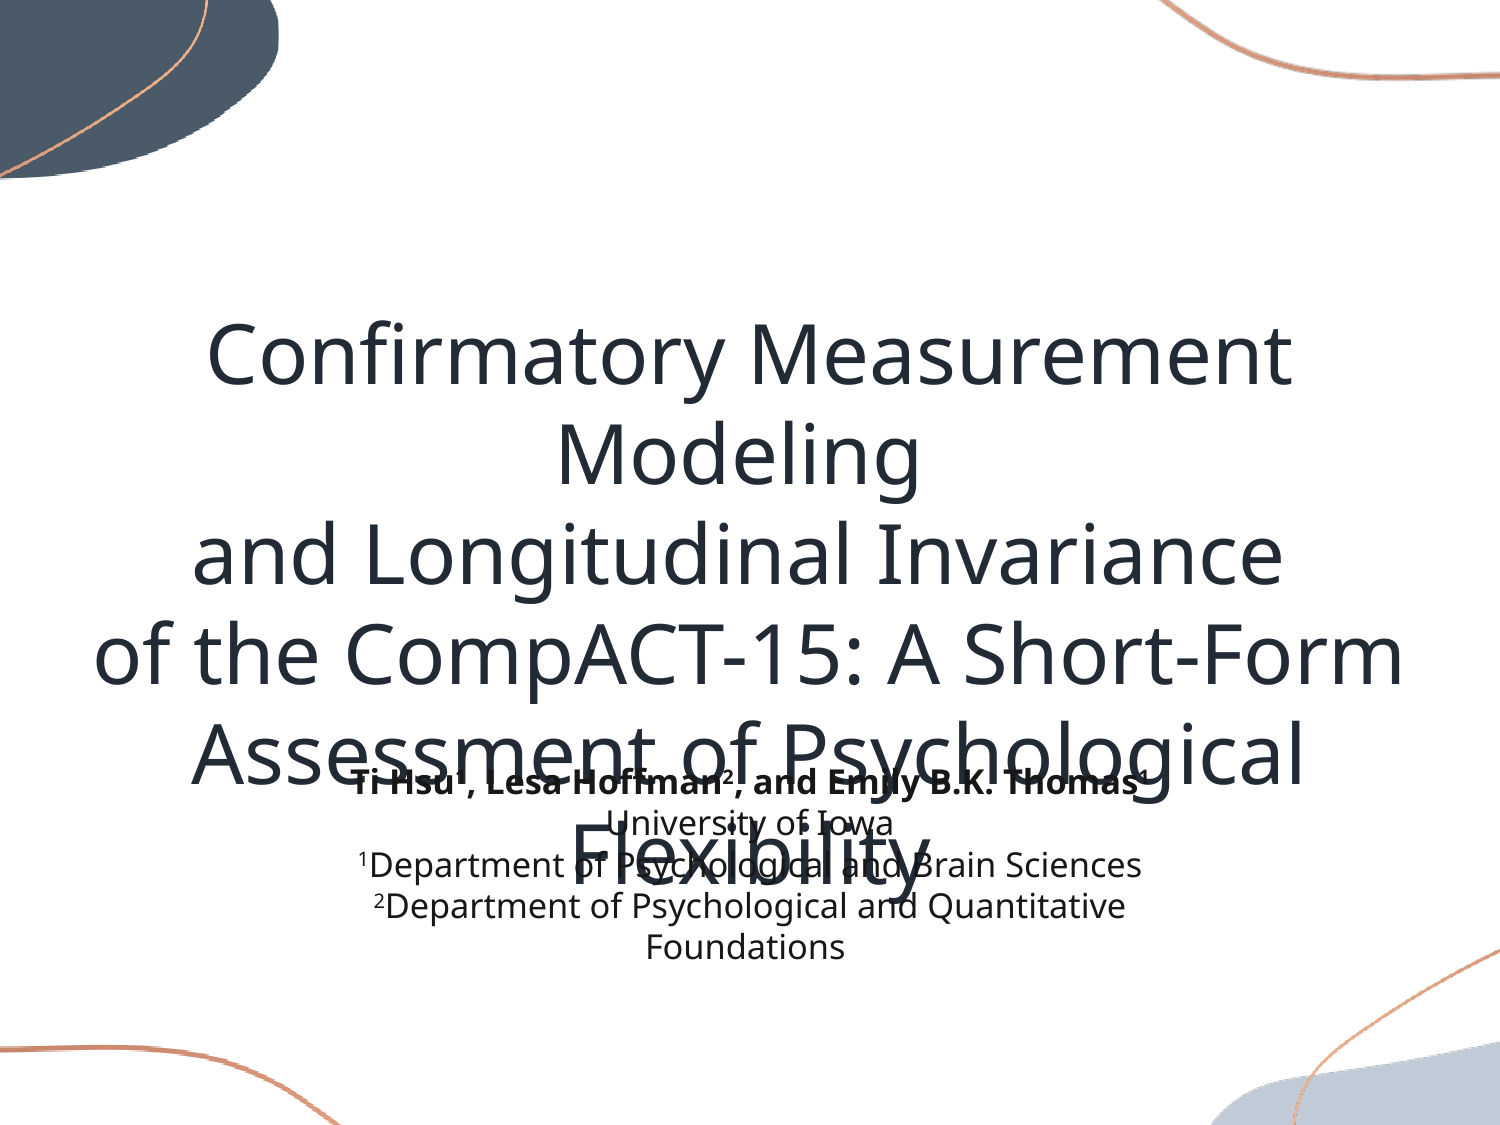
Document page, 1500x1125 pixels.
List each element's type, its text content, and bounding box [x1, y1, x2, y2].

picture [1202, 918, 1500, 1125]
text_box Confirmatory Measurement Modeling and Longitudinal Invariance of the CompACT-15: A Short-Form Assessment of Psychological Flexibility [16, 295, 1484, 907]
picture [1141, 0, 1500, 107]
picture [0, 1018, 359, 1125]
picture [0, 0, 279, 207]
text_box Ti Hsu1, Lesa Hoffman2, and Emily B.K. Thomas1 University of Iowa 1Department of Psychological and Brain Sciences 2Department of Psychological and Quantitative Foundations [312, 754, 1188, 972]
